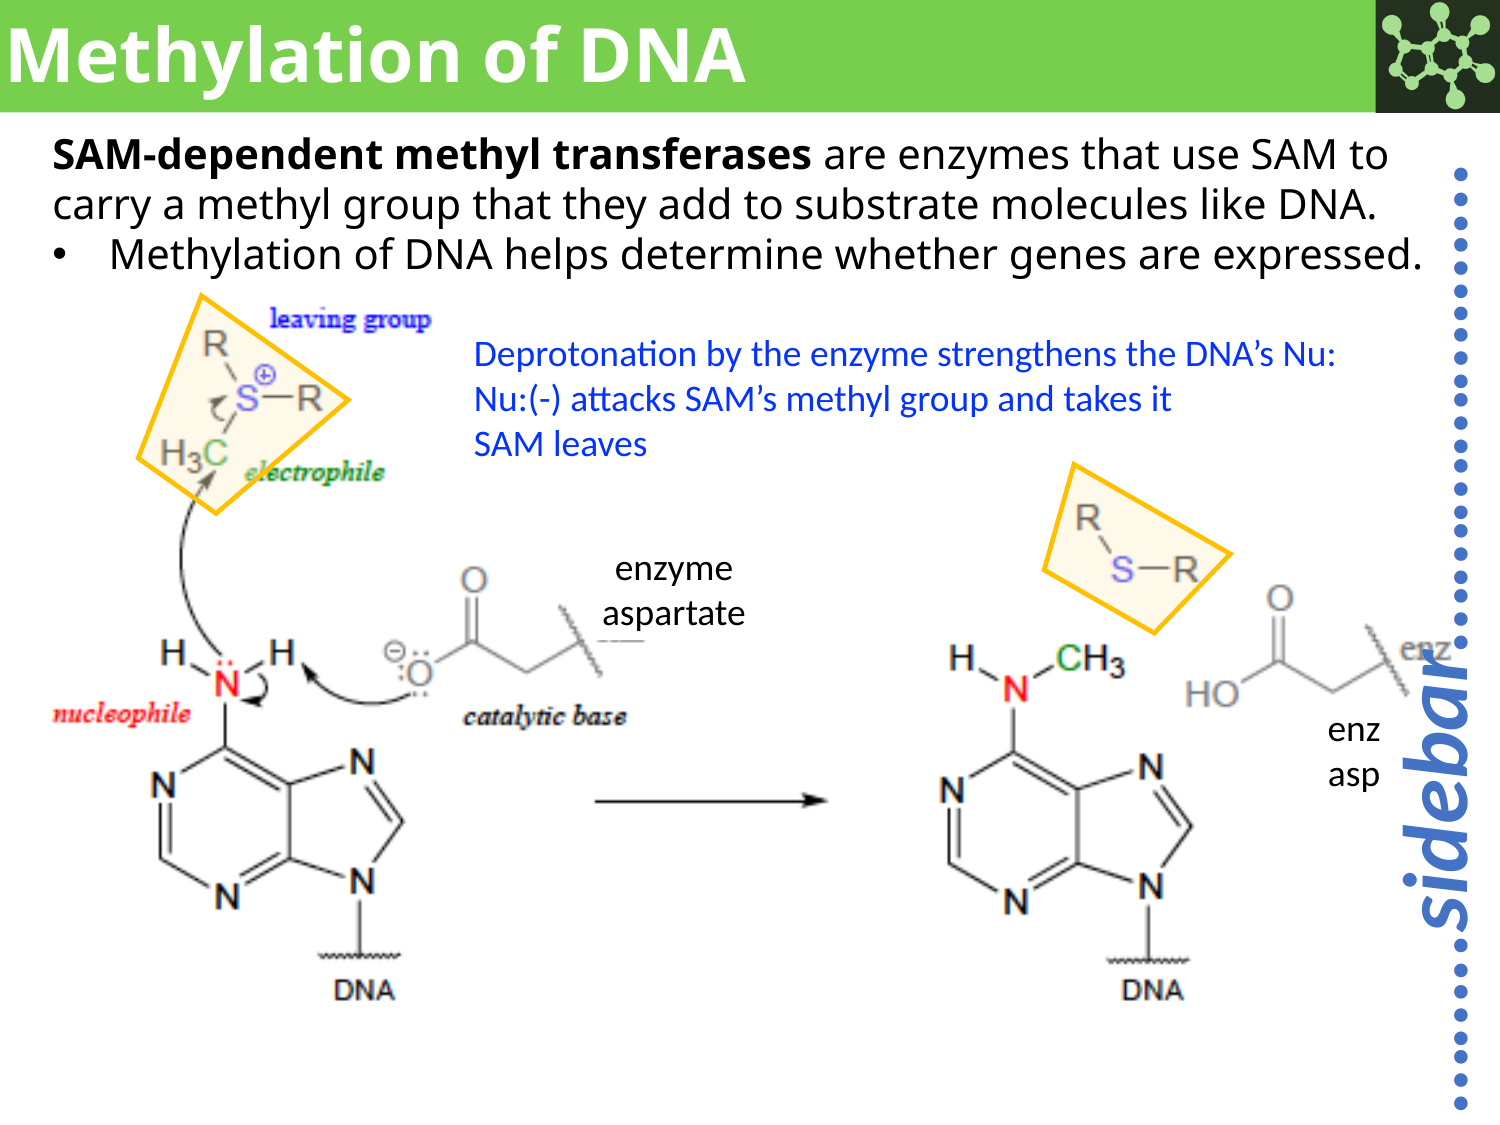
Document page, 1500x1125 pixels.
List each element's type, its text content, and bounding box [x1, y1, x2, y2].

text_box ……..sidebar…………….…... [1368, 146, 1494, 1125]
text_box [0, 0, 1375, 113]
picture [1375, 0, 1500, 113]
text_box SAM-dependent methyl transferases are enzymes that use SAM to carry a methyl group that they add to substrate molecules like DNA. Methylation of DNA helps determine whether genes are expressed. [37, 120, 1475, 286]
picture [43, 287, 1470, 1027]
text_box Methylation of DNA [0, 0, 762, 105]
